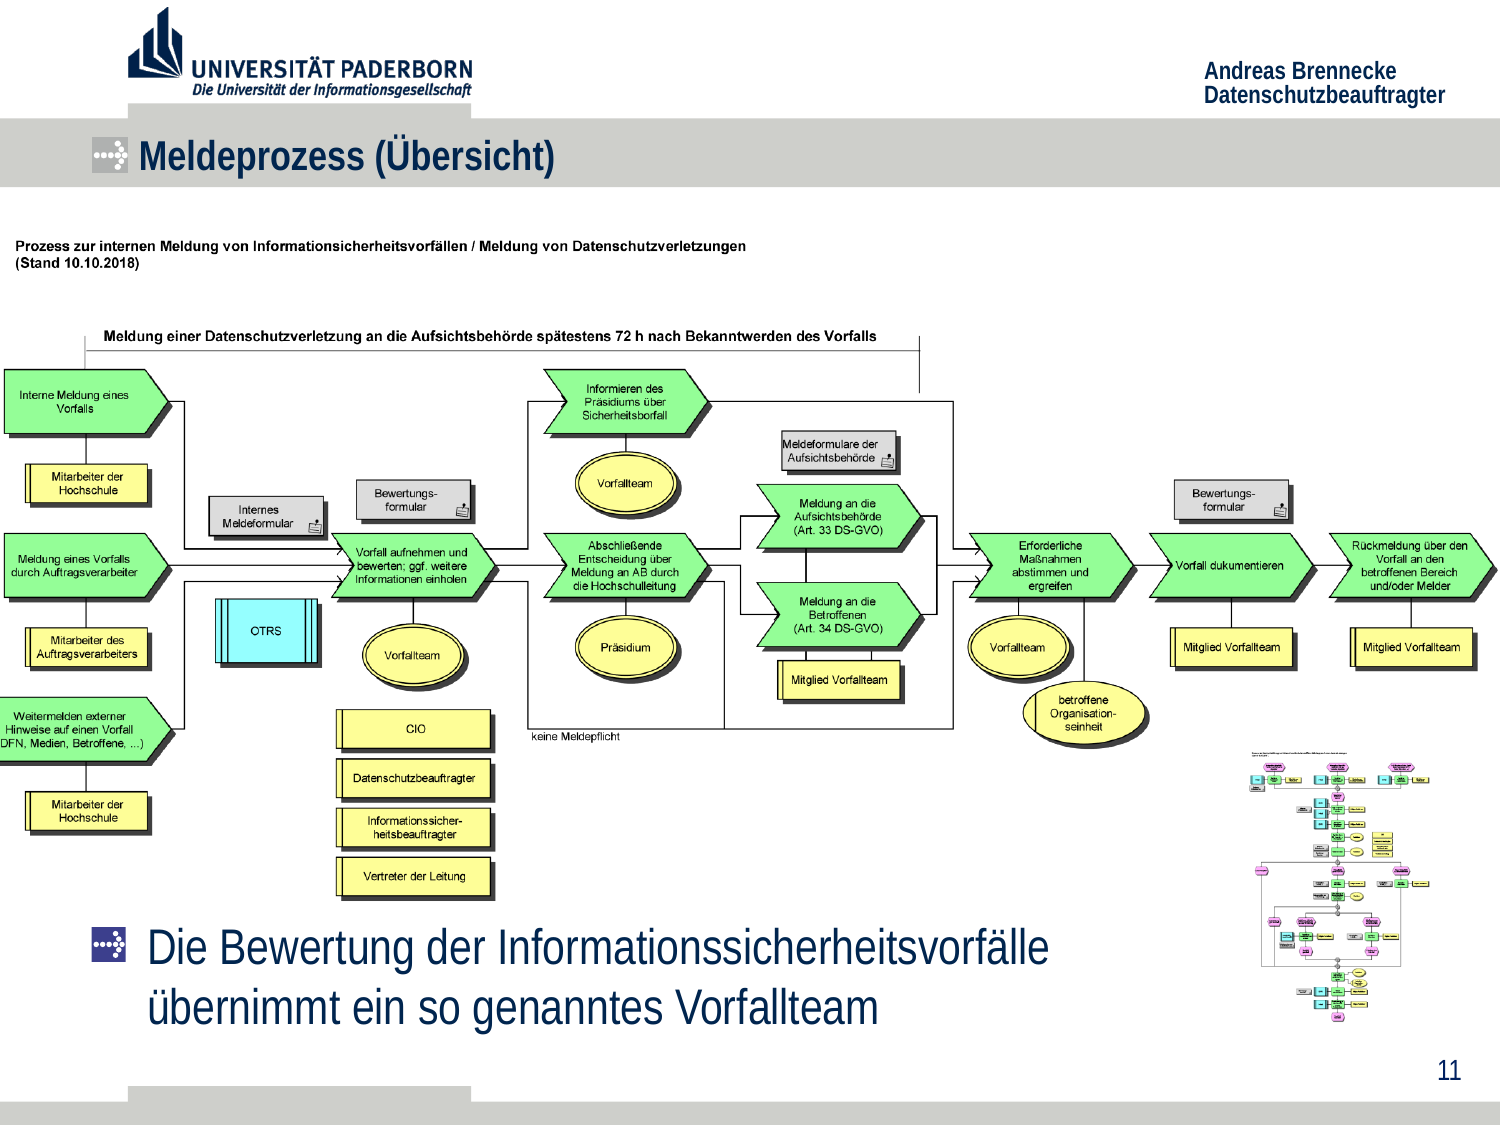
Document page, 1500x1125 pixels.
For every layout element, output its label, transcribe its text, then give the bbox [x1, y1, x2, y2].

picture [0, 168, 1500, 1028]
list Die Bewertung der Informationssicherheitsvorfälle übernimmt ein so genanntes Vorfallteam [75, 928, 1438, 1073]
text_box 11 [1144, 1043, 1477, 1109]
picture [128, 7, 472, 98]
title Meldeprozess (Übersicht) [123, 122, 1430, 166]
